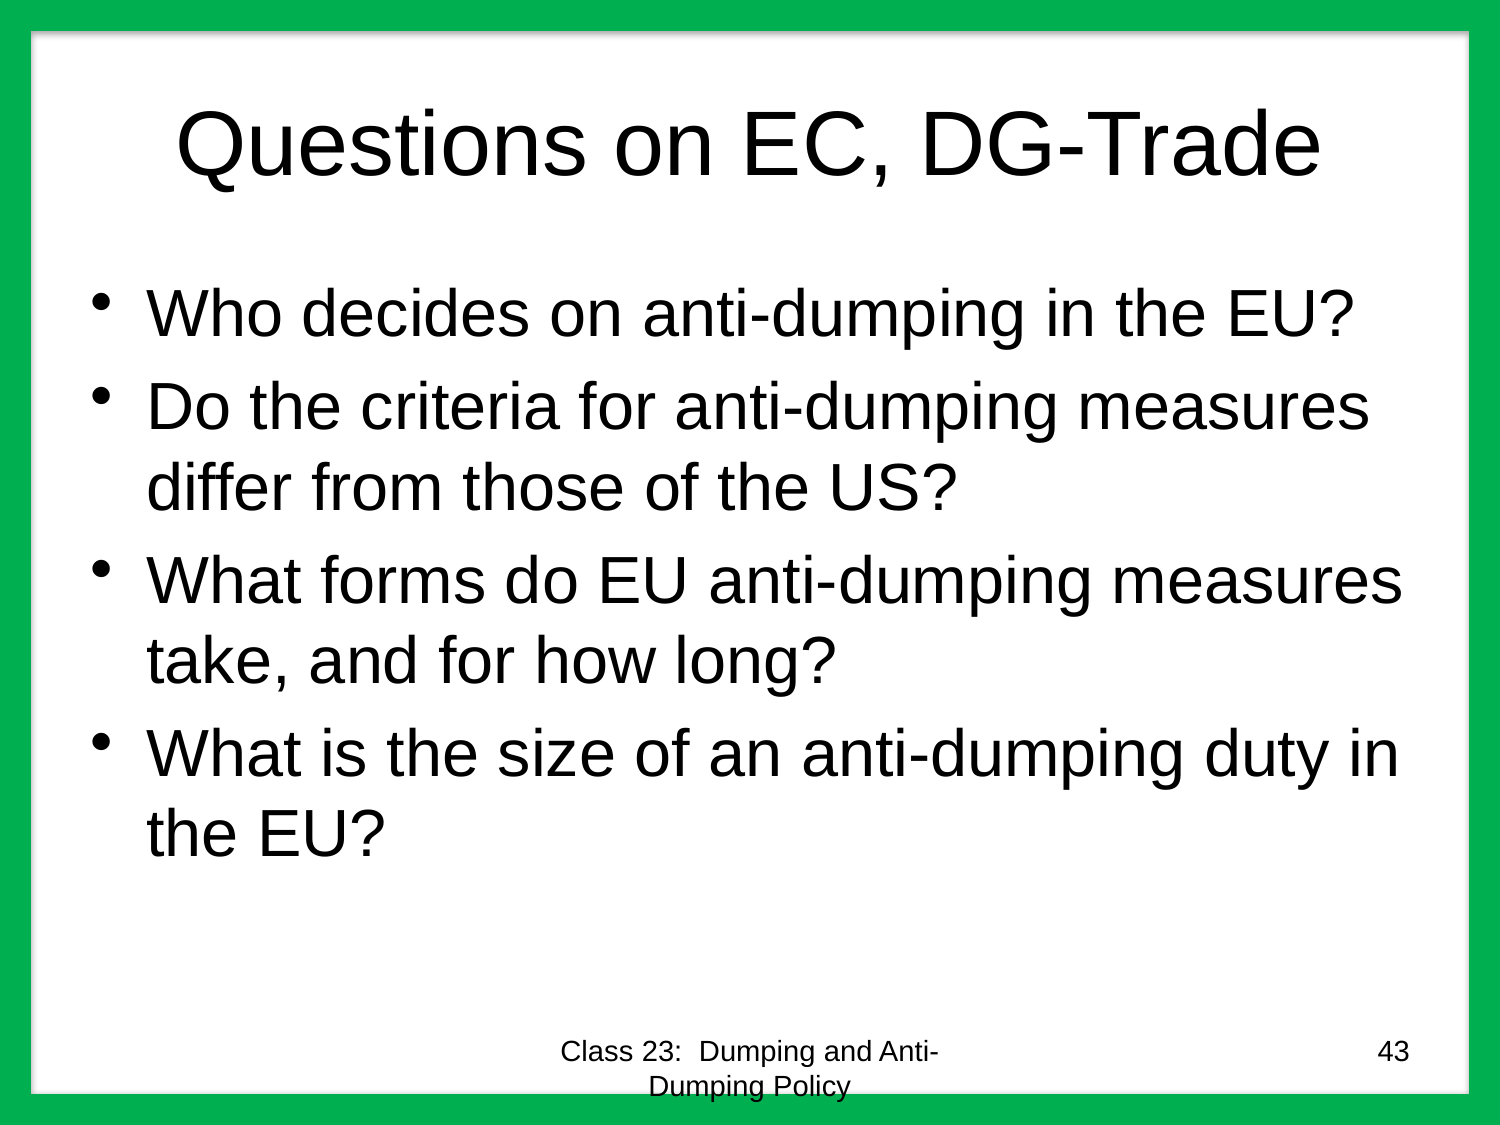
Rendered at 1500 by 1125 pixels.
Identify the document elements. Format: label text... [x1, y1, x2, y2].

text_box [0, 0, 1500, 1125]
footer Class 23: Dumping and Anti-Dumping Policy [512, 1024, 988, 1103]
slide_number 43 [1074, 1024, 1426, 1103]
